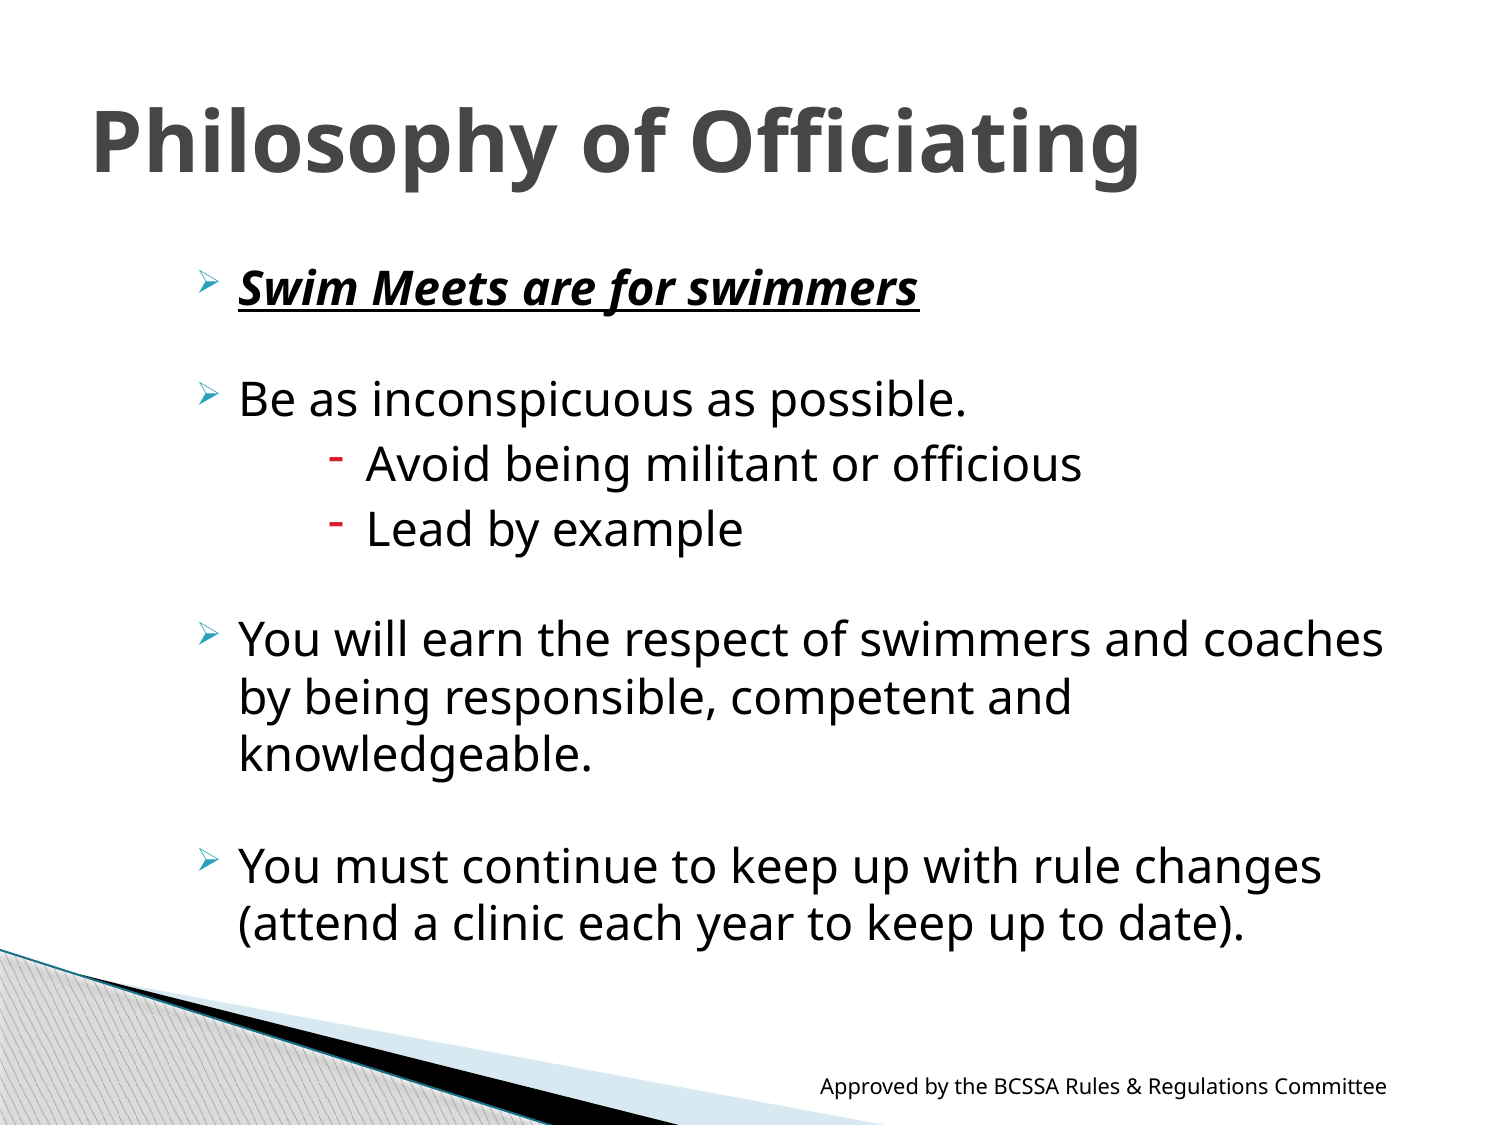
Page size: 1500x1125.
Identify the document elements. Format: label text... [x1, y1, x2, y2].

list Swim Meets are for swimmers Be as inconspicuous as possible. Avoid being militant or officious Lead by example You will earn the respect of swimmers and coaches by being responsible, competent and knowledgeable. You must continue to keep up with rule changes (attend a clinic each year to keep up to date). [163, 249, 1439, 1075]
title Philosophy of Officiating [75, 45, 1425, 233]
text_box Approved by the BCSSA Rules & Regulations Committee [761, 1046, 1447, 1107]
